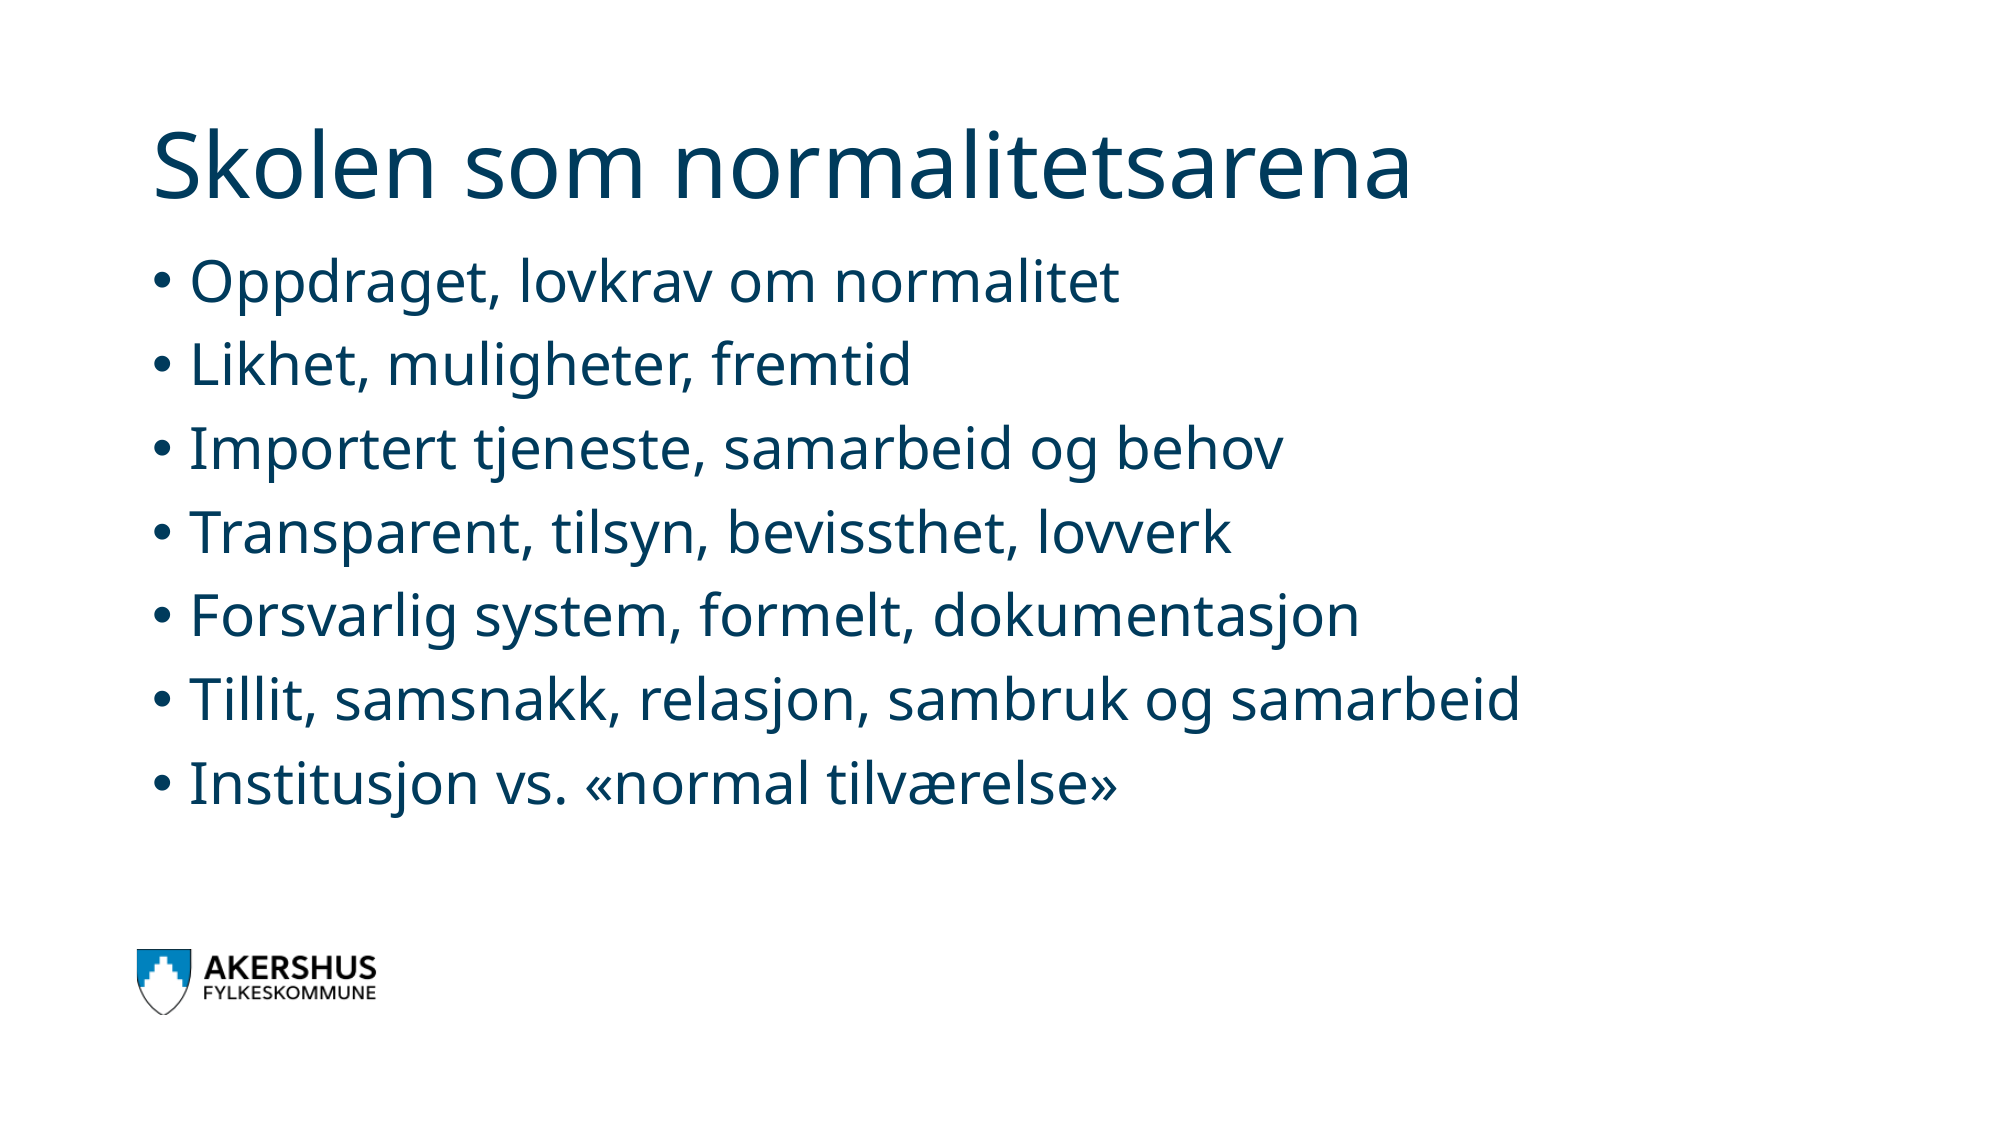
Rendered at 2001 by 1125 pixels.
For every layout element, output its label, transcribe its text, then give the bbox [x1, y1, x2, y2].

list Oppdraget, lovkrav om normalitet Likhet, muligheter, fremtid Importert tjeneste, samarbeid og behov Transparent, tilsyn, bevissthet, lovverk Forsvarlig system, formelt, dokumentasjon Tillit, samsnakk, relasjon, sambruk og samarbeid Institusjon vs. «normal tilværelse» [137, 244, 1863, 927]
title Skolen som normalitetsarena [137, 59, 1863, 244]
